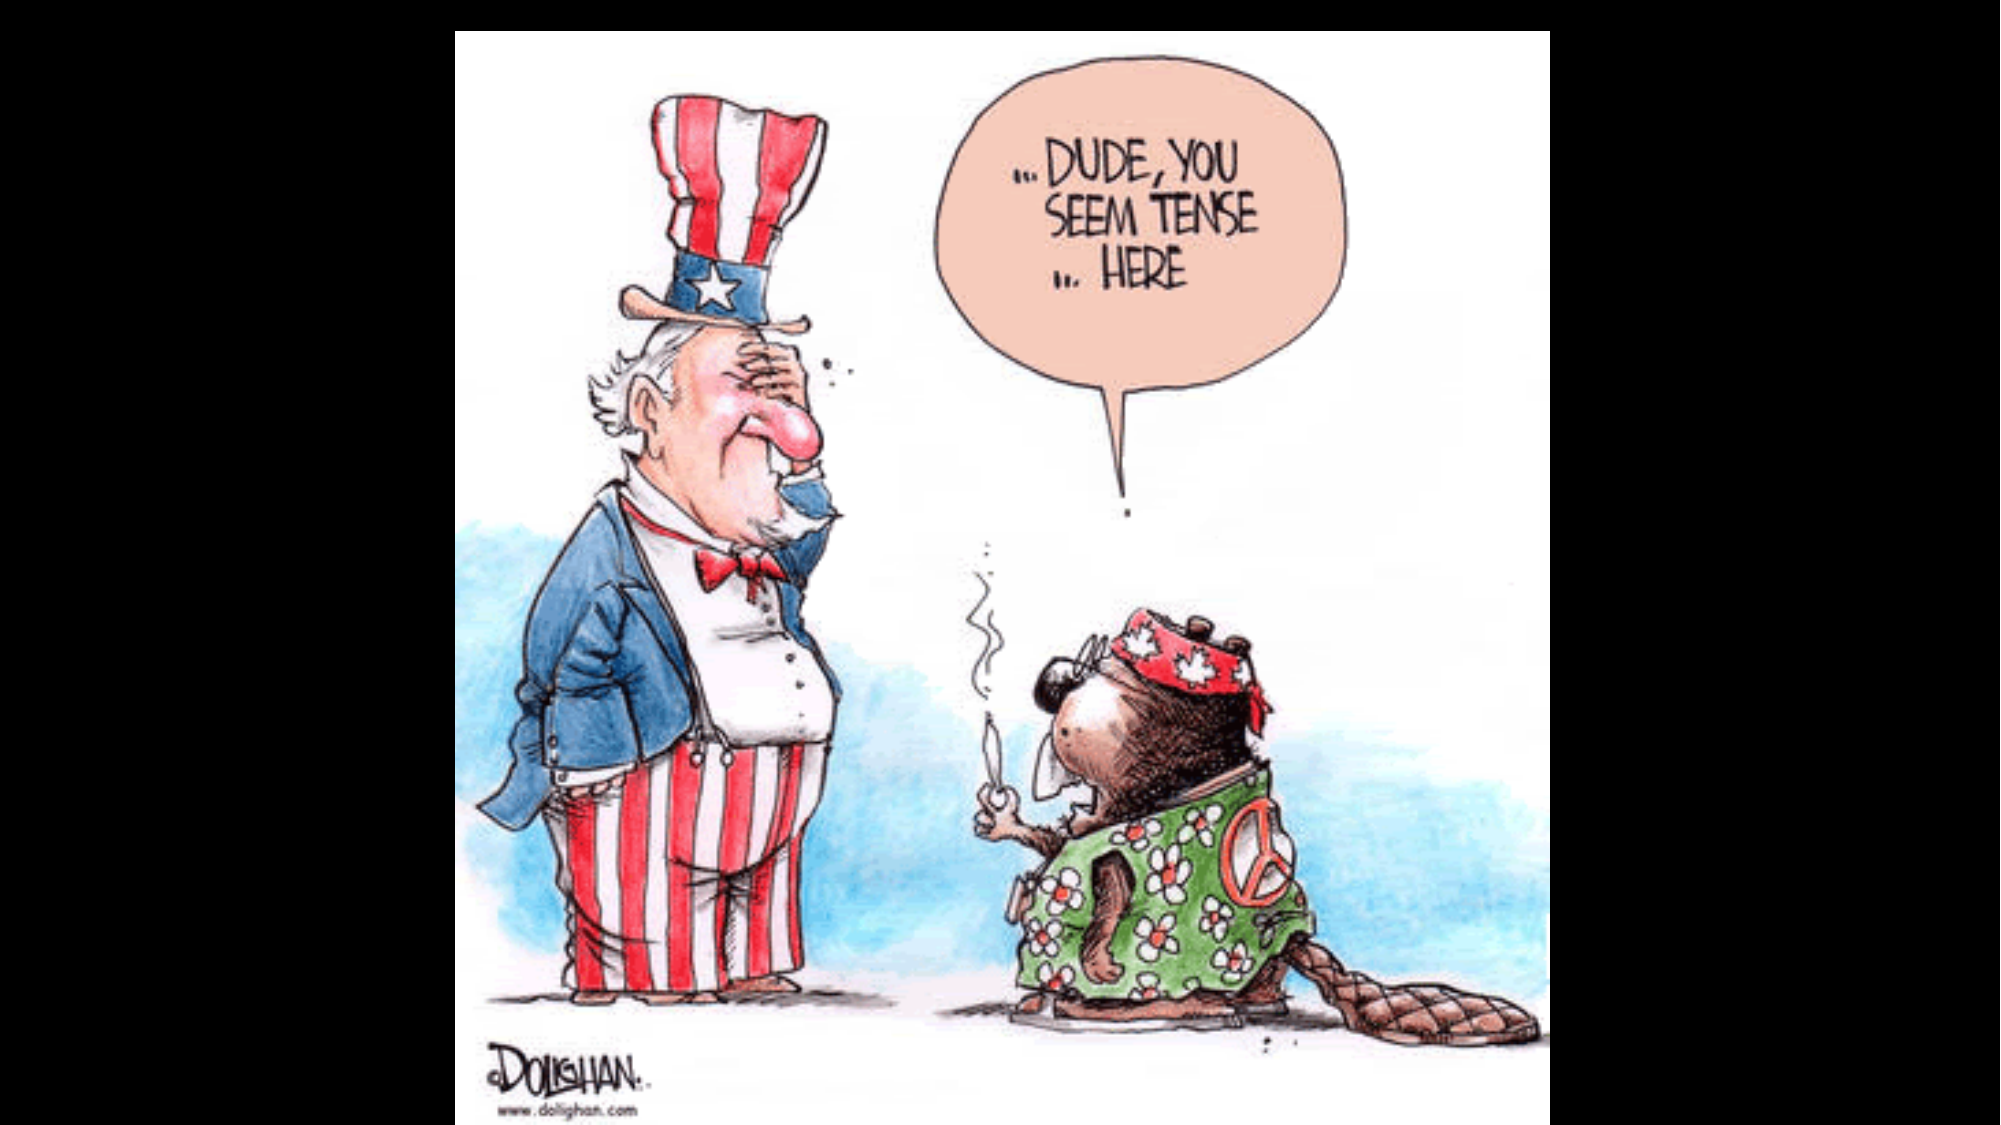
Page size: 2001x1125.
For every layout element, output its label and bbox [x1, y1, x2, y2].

picture [455, 31, 1550, 1125]
